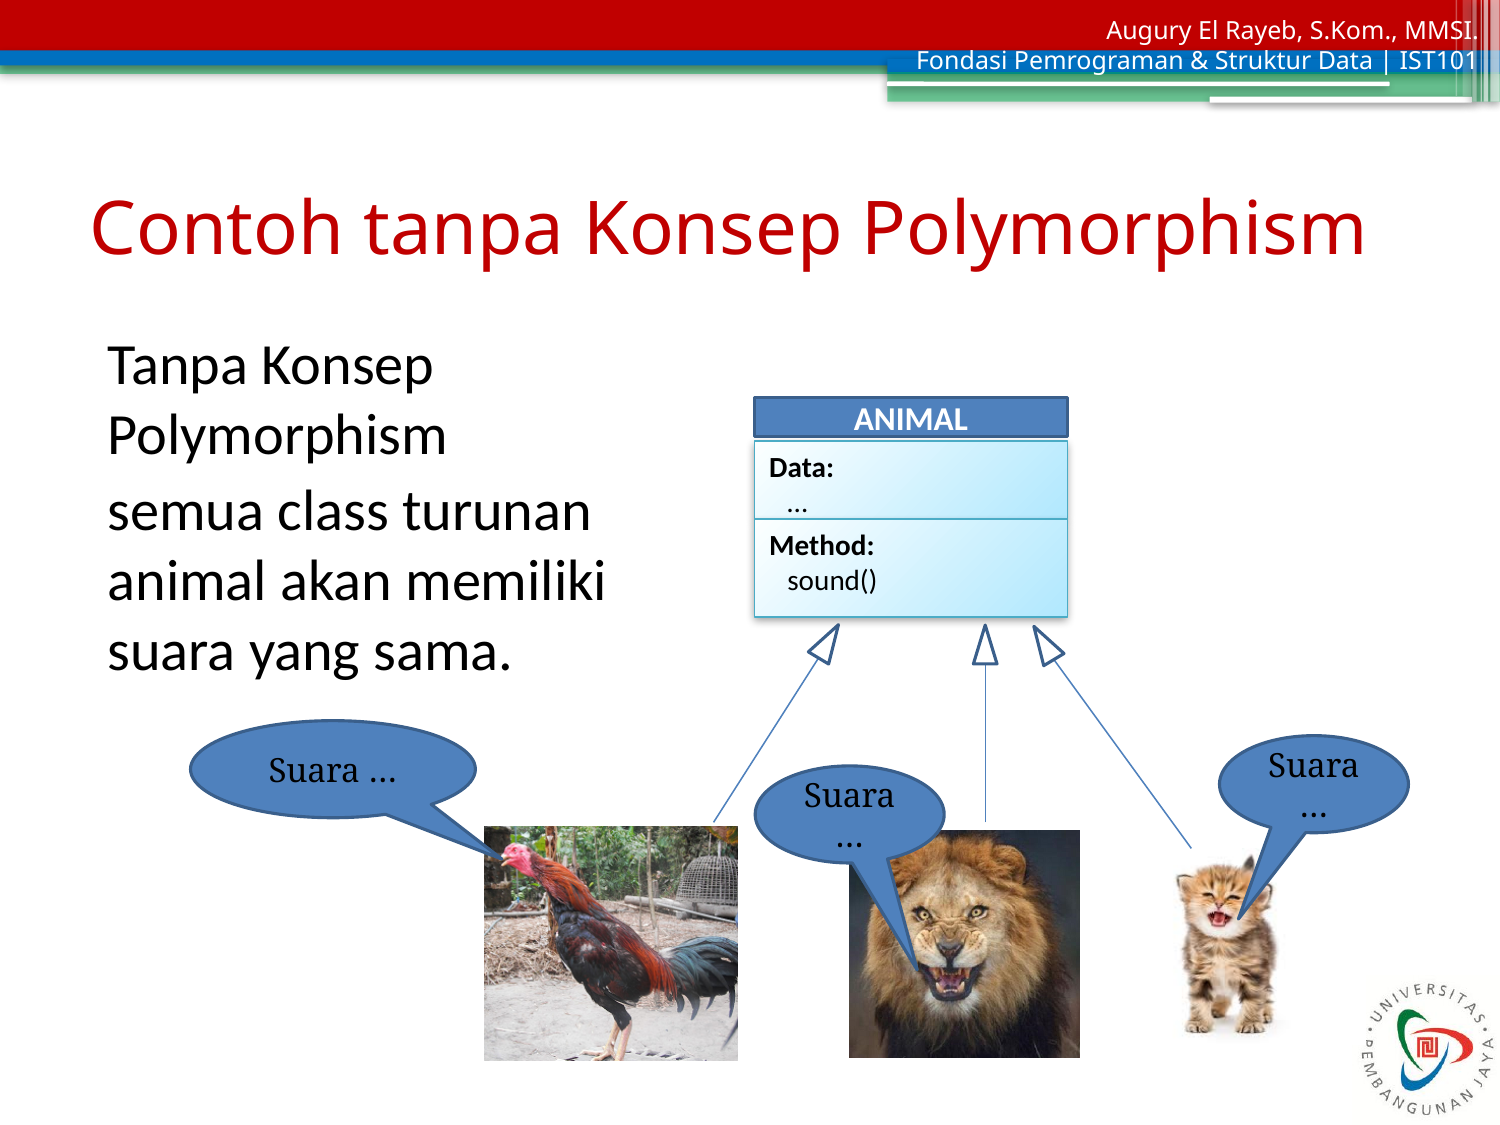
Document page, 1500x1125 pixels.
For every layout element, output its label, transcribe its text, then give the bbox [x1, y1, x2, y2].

text_box Suara… [1217, 734, 1411, 845]
text_box Suara … [759, 764, 946, 865]
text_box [1031, 623, 1192, 849]
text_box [973, 626, 998, 823]
text_box Suara … [188, 719, 477, 852]
picture [849, 829, 1500, 1125]
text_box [754, 397, 1068, 618]
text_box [713, 621, 841, 823]
list Tanpa Konsep Polymorphism semua class turunan animal akan memiliki suara yang sama. [75, 318, 727, 1029]
picture [484, 826, 738, 1061]
title Contoh tanpa Konsep Polymorphism [75, 137, 1425, 313]
